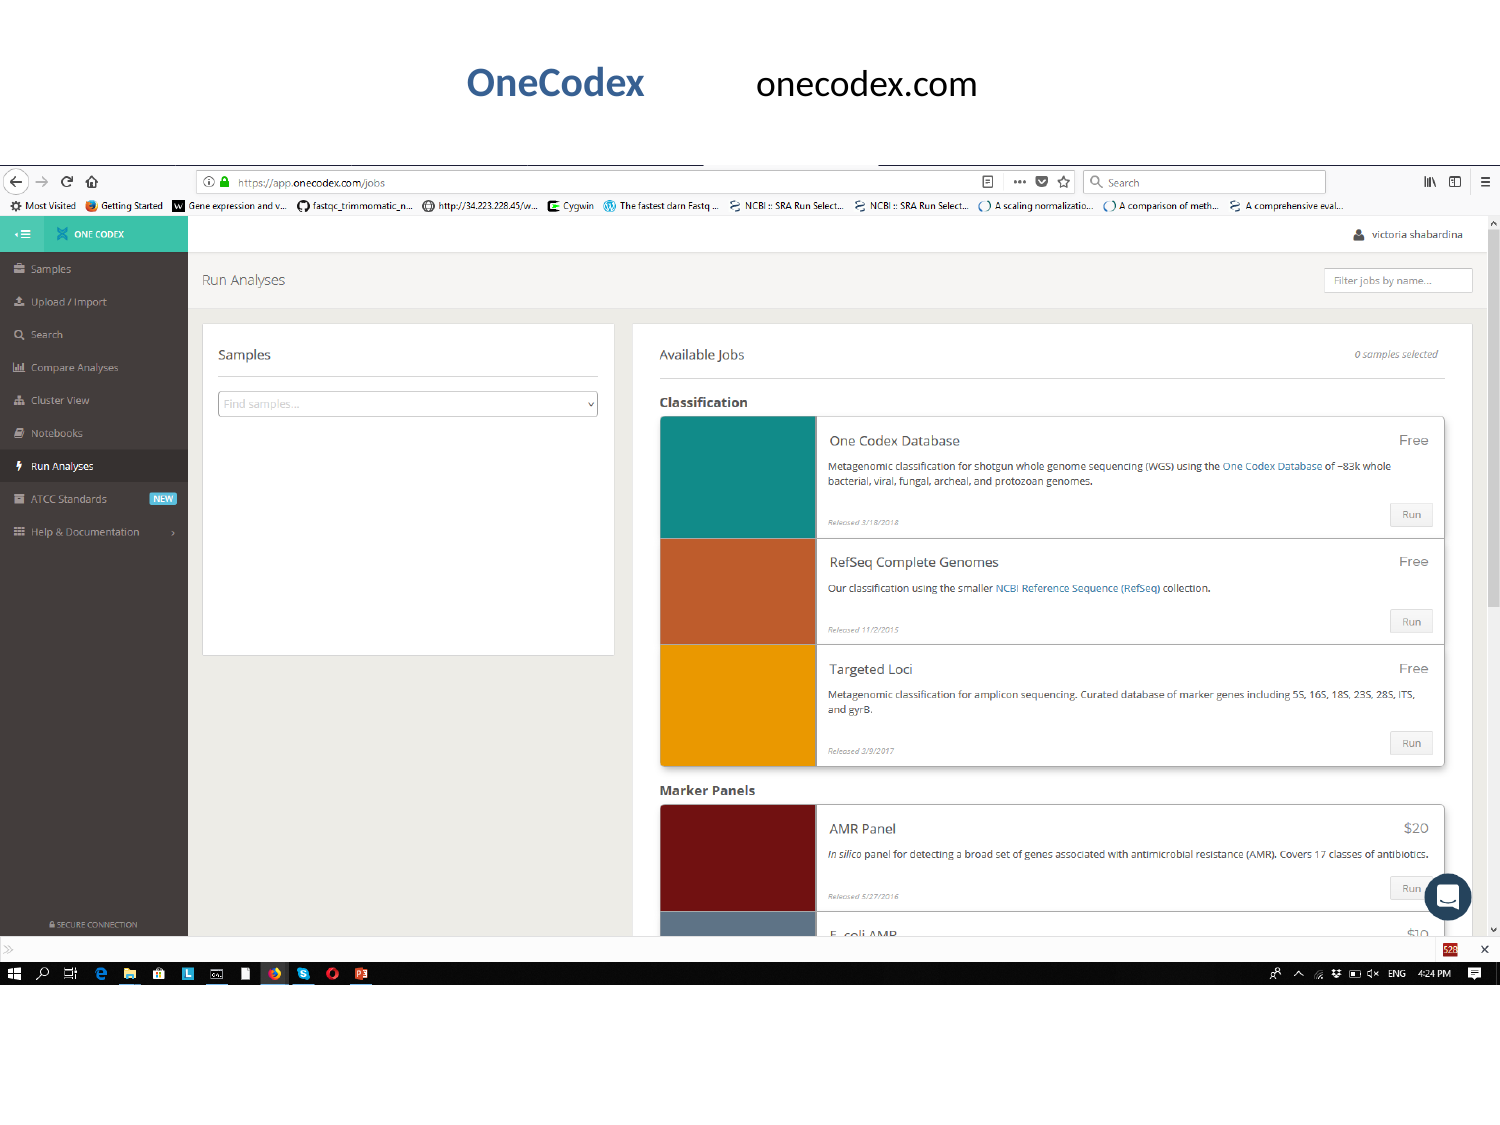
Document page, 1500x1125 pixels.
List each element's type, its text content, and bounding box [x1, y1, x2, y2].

text_box OneCodex onecodex.com [452, 47, 1121, 113]
picture [0, 164, 1500, 1021]
